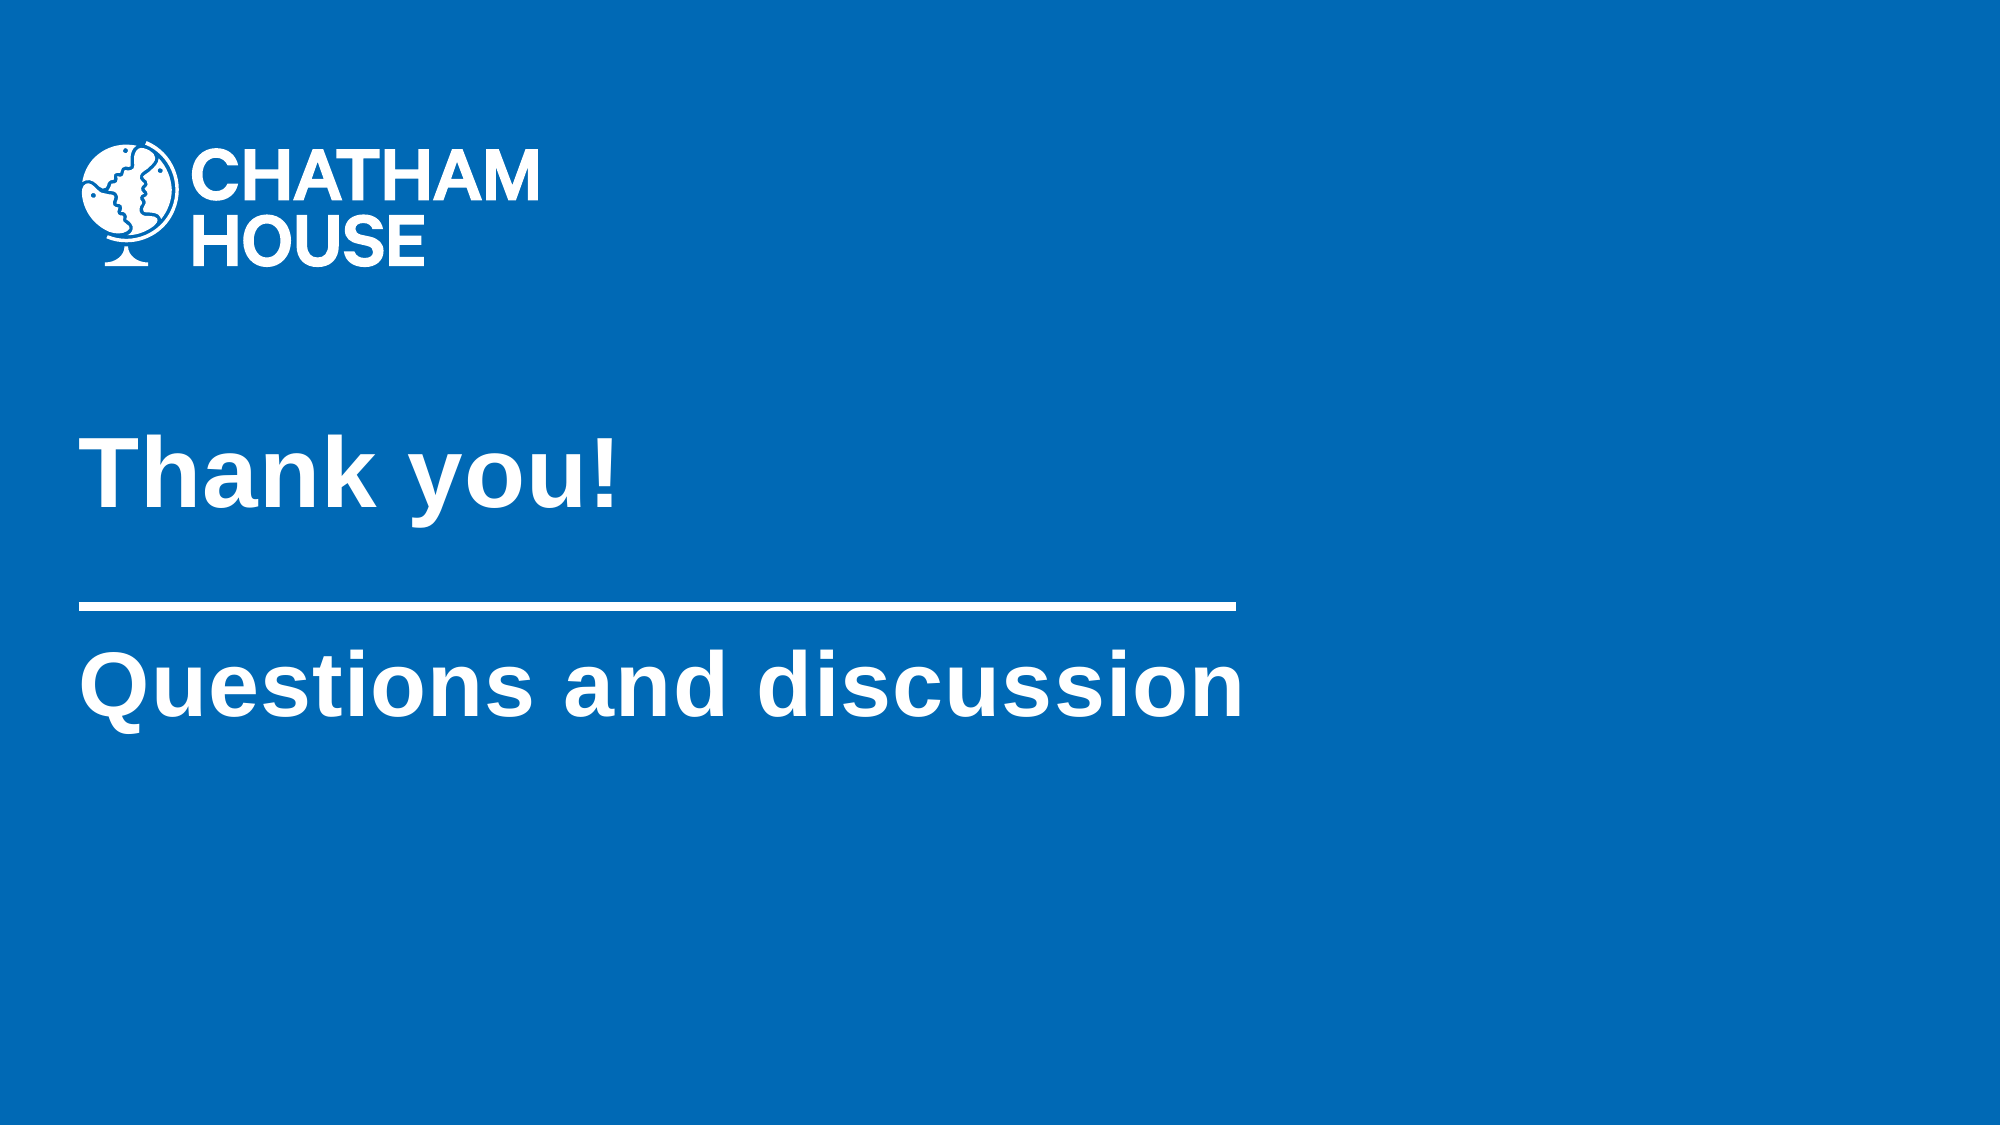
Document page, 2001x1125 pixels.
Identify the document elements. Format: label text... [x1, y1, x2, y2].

title Thank you! Questions and discussion [78, 302, 1461, 787]
